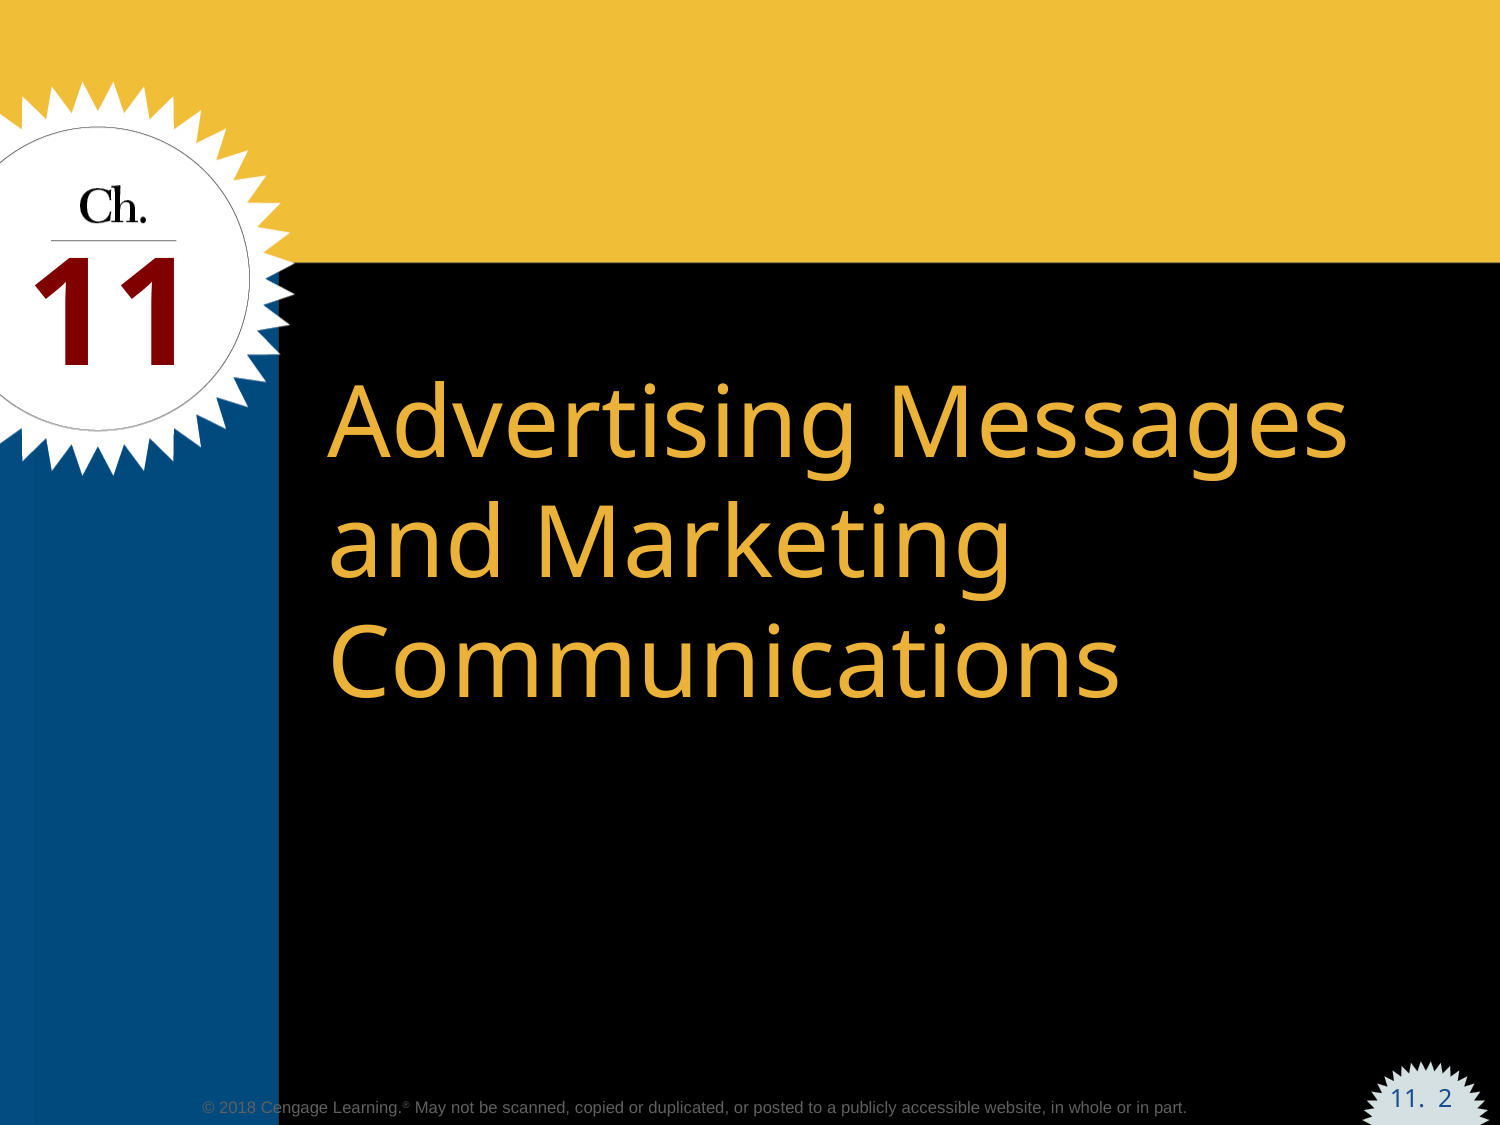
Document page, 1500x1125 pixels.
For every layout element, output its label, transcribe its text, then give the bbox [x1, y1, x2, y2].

slide_number 11. 2 [1374, 1074, 1476, 1125]
picture [0, 0, 1500, 1125]
text_box © 2018 Cengage Learning.® May not be scanned, copied or duplicated, or posted to a publicly accessible website, in whole or in part. [187, 1089, 1374, 1125]
title Advertising Messages and Marketing Communications [312, 349, 1451, 638]
text_box 11 [0, 208, 225, 403]
